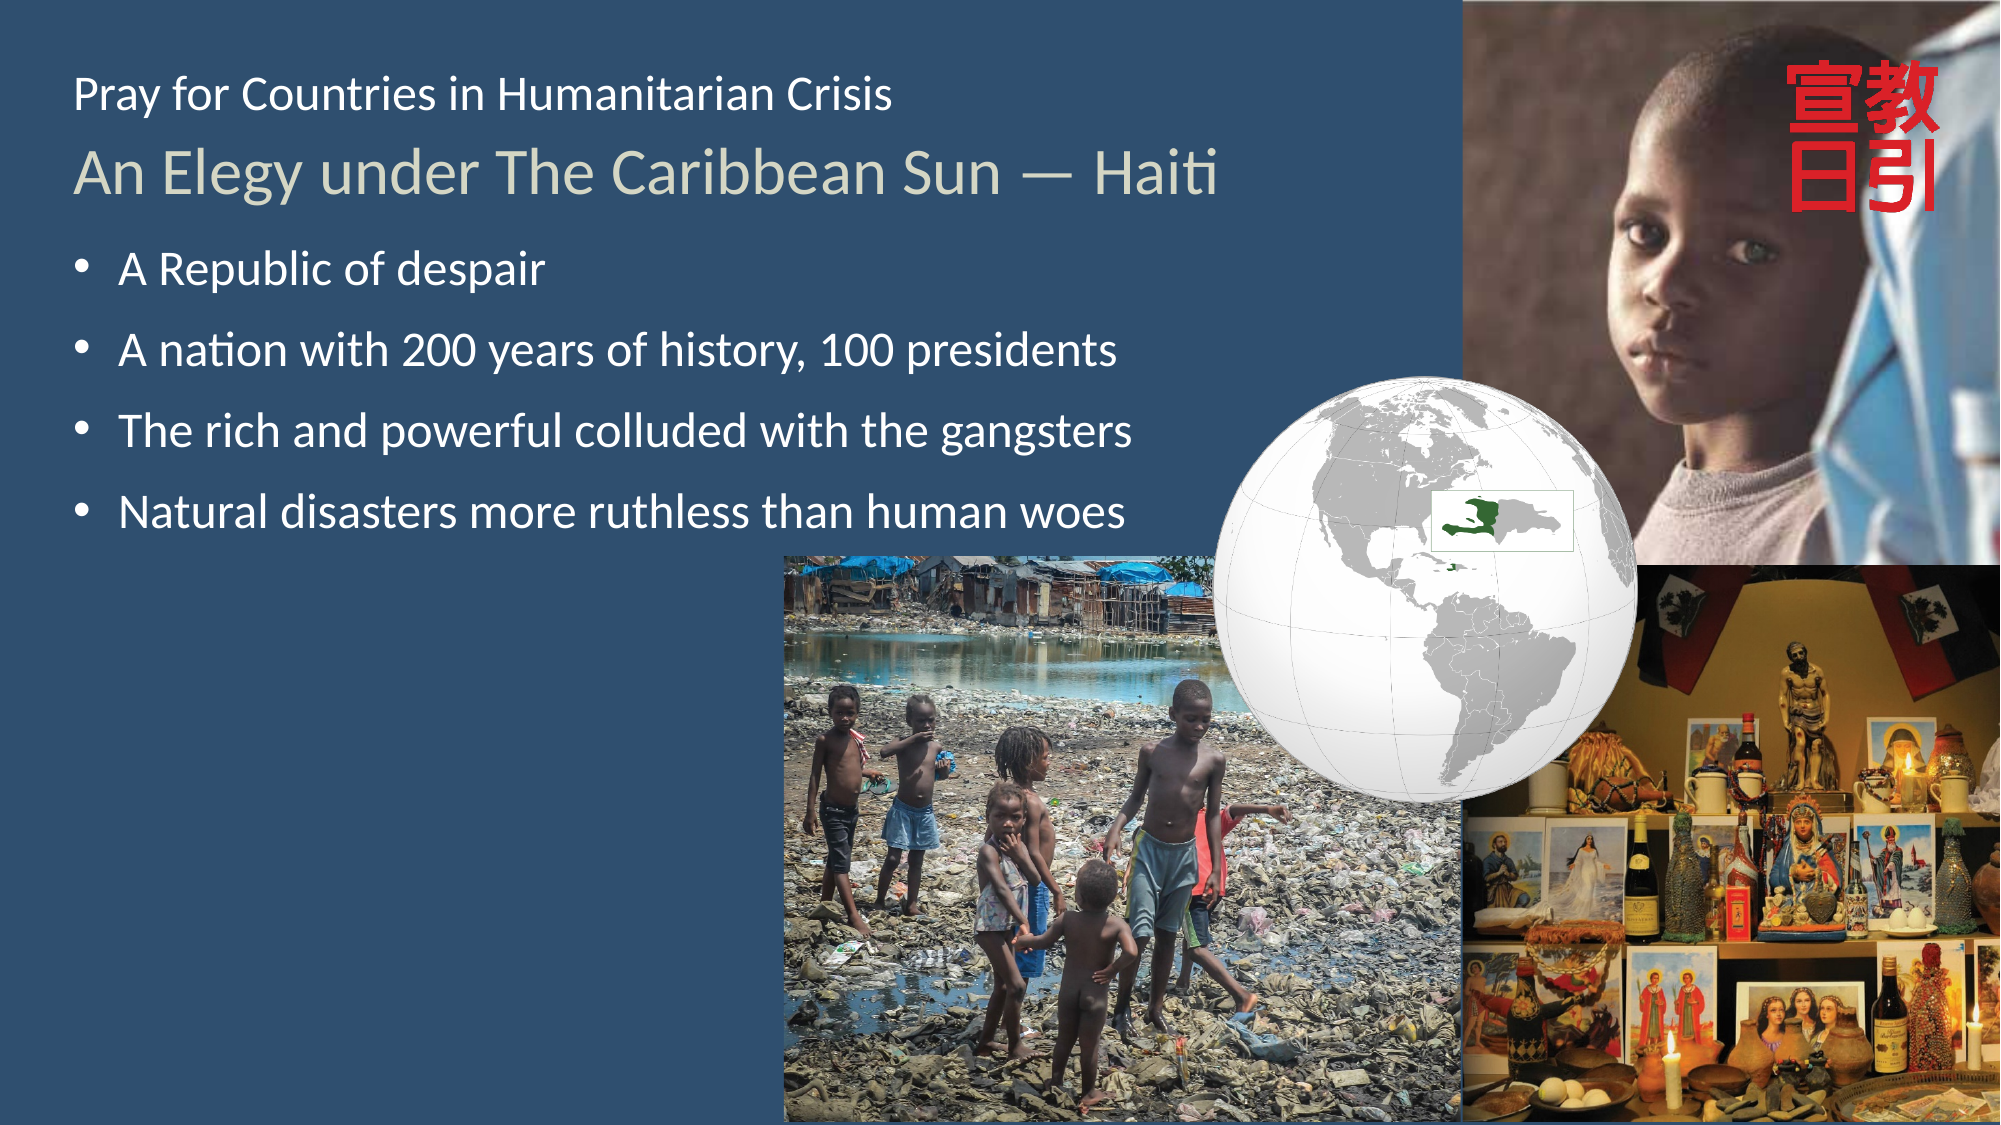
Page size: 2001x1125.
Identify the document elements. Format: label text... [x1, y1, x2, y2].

picture [783, 0, 2000, 1122]
text_box Pray for Countries in Humanitarian Crisis An Elegy under The Caribbean Sun — Haiti A Republic of despair A nation with 200 years of history, 100 presidents The rich and powerful colluded with the gangsters Natural disasters more ruthless than human woes [58, 25, 1310, 547]
